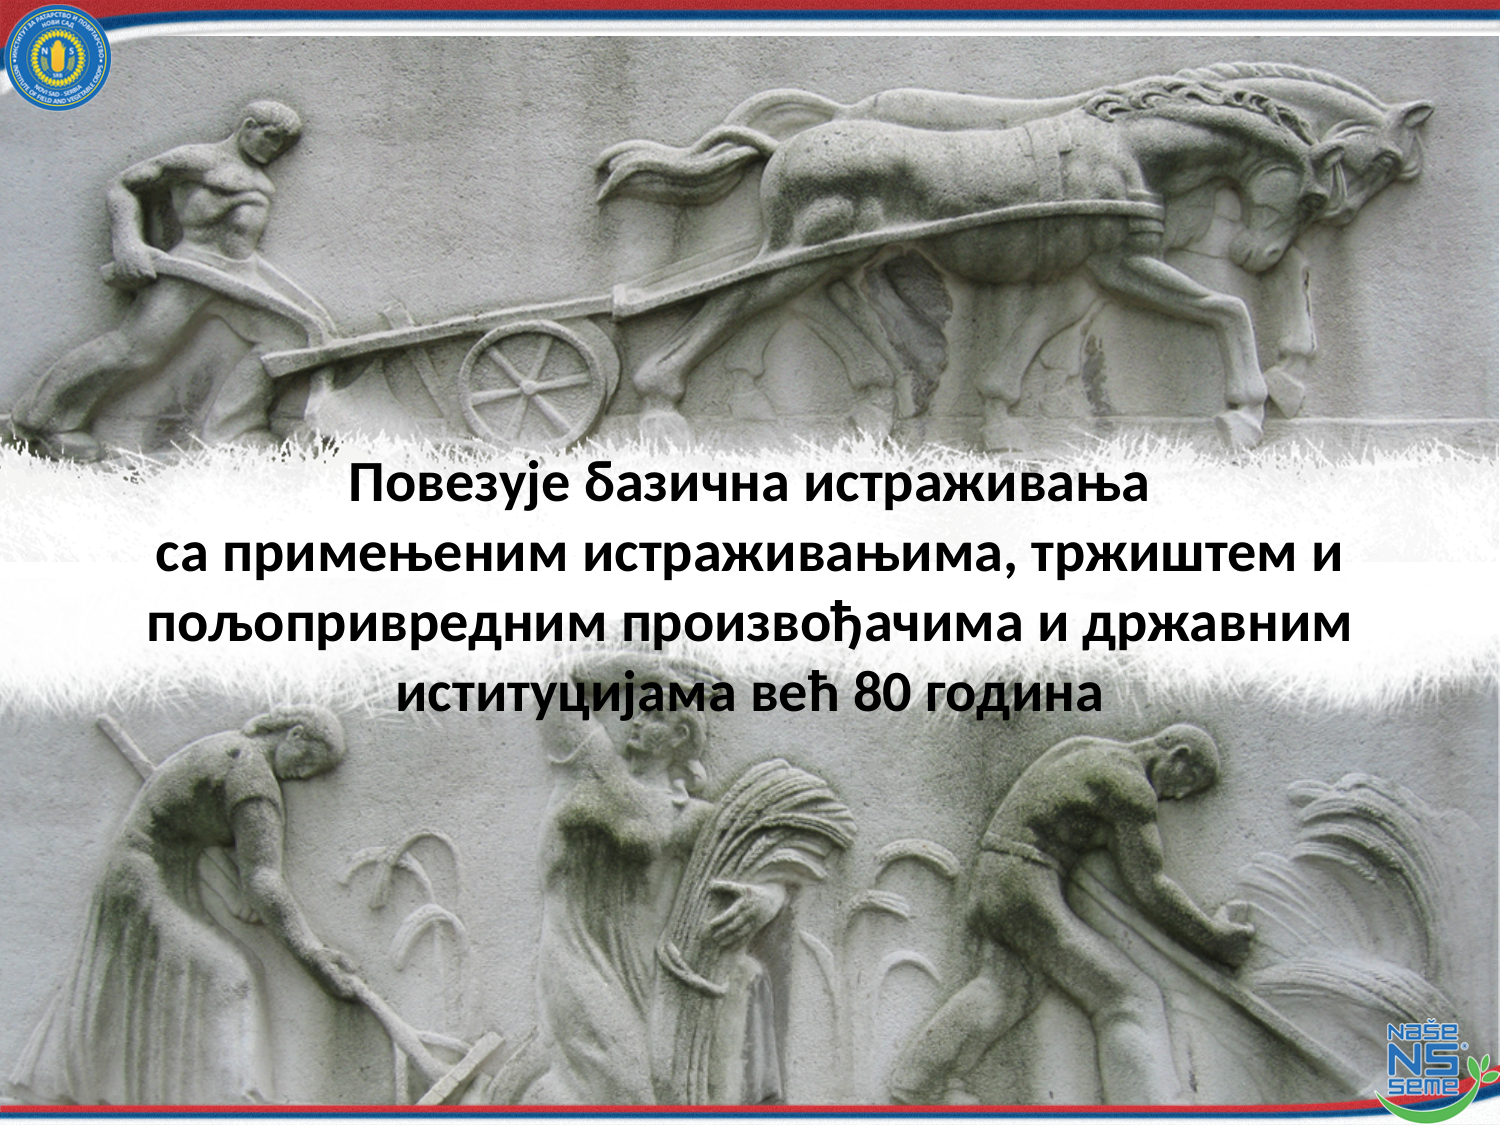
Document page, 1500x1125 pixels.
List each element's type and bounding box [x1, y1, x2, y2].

text_box [0, 0, 1500, 113]
text_box [0, 1017, 1500, 1125]
picture [0, 113, 1500, 1017]
